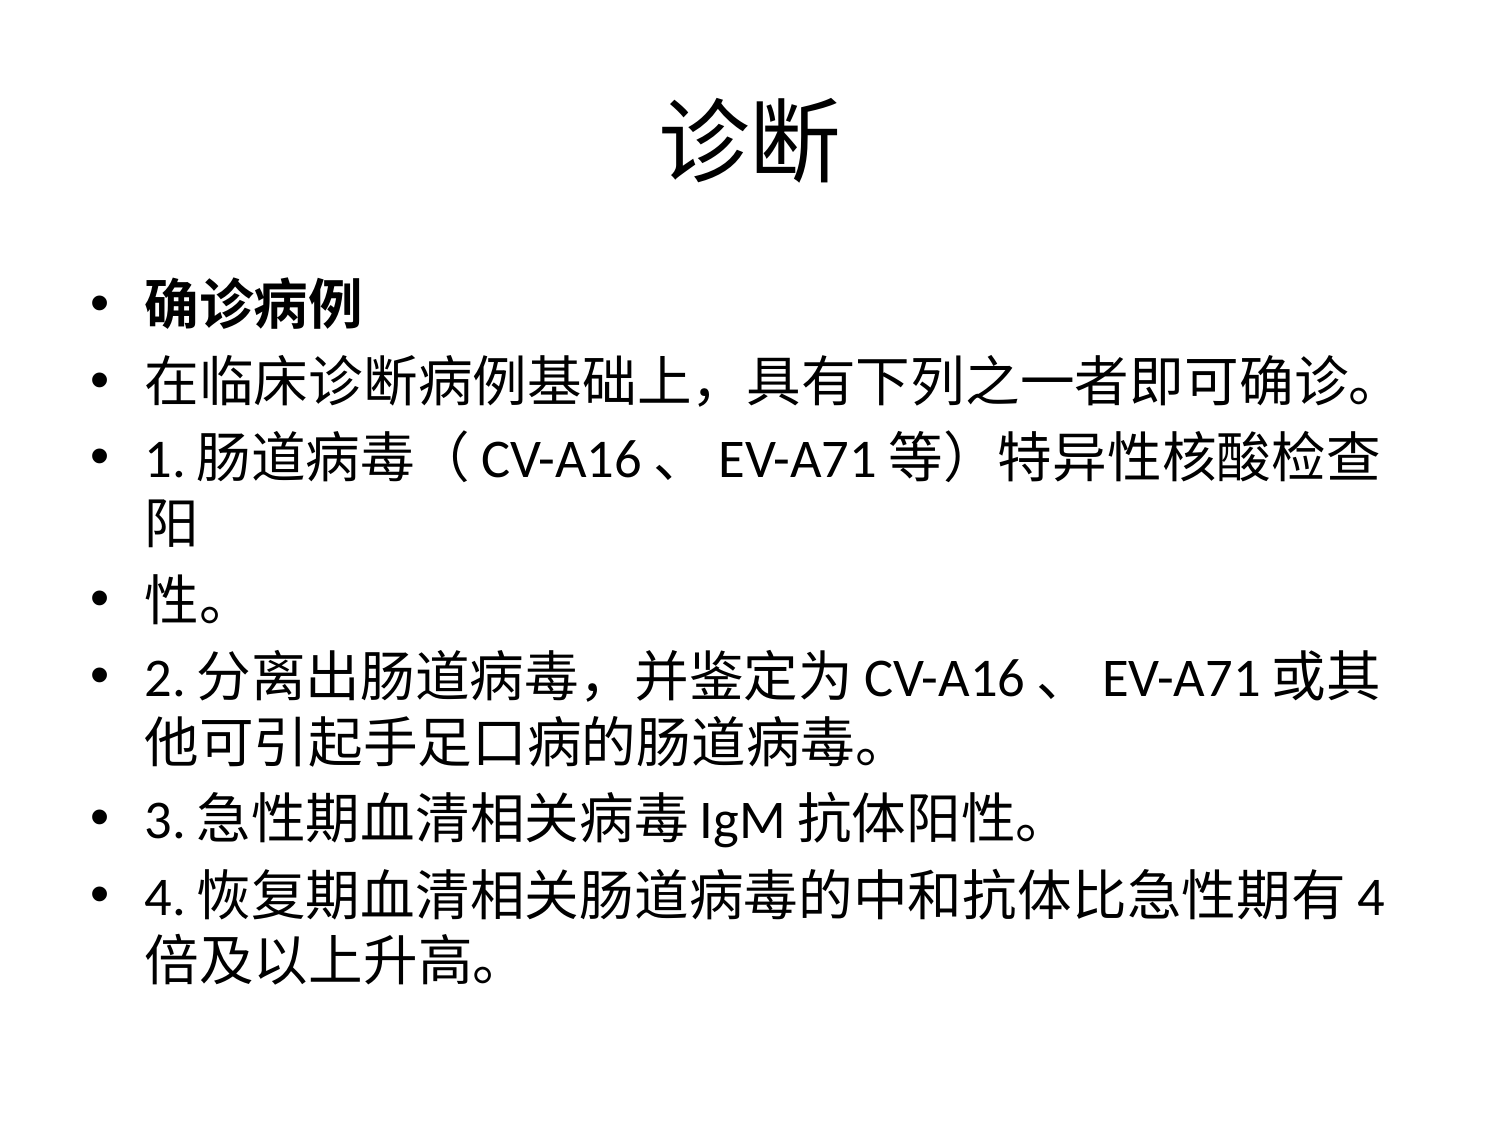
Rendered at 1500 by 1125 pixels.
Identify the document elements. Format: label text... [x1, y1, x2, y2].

list 确诊病例 在临床诊断病例基础上，具有下列之一者即可确诊。 1.肠道病毒（CV-A16、EV-A71等）特异性核酸检查阳 性。 2.分离出肠道病毒，并鉴定为CV-A16、EV-A71或其他可引起手足口病的肠道病毒。 3.急性期血清相关病毒IgM抗体阳性。 4.恢复期血清相关肠道病毒的中和抗体比急性期有4倍及以上升高。 [75, 262, 1425, 1005]
title 诊断 [75, 45, 1425, 233]
